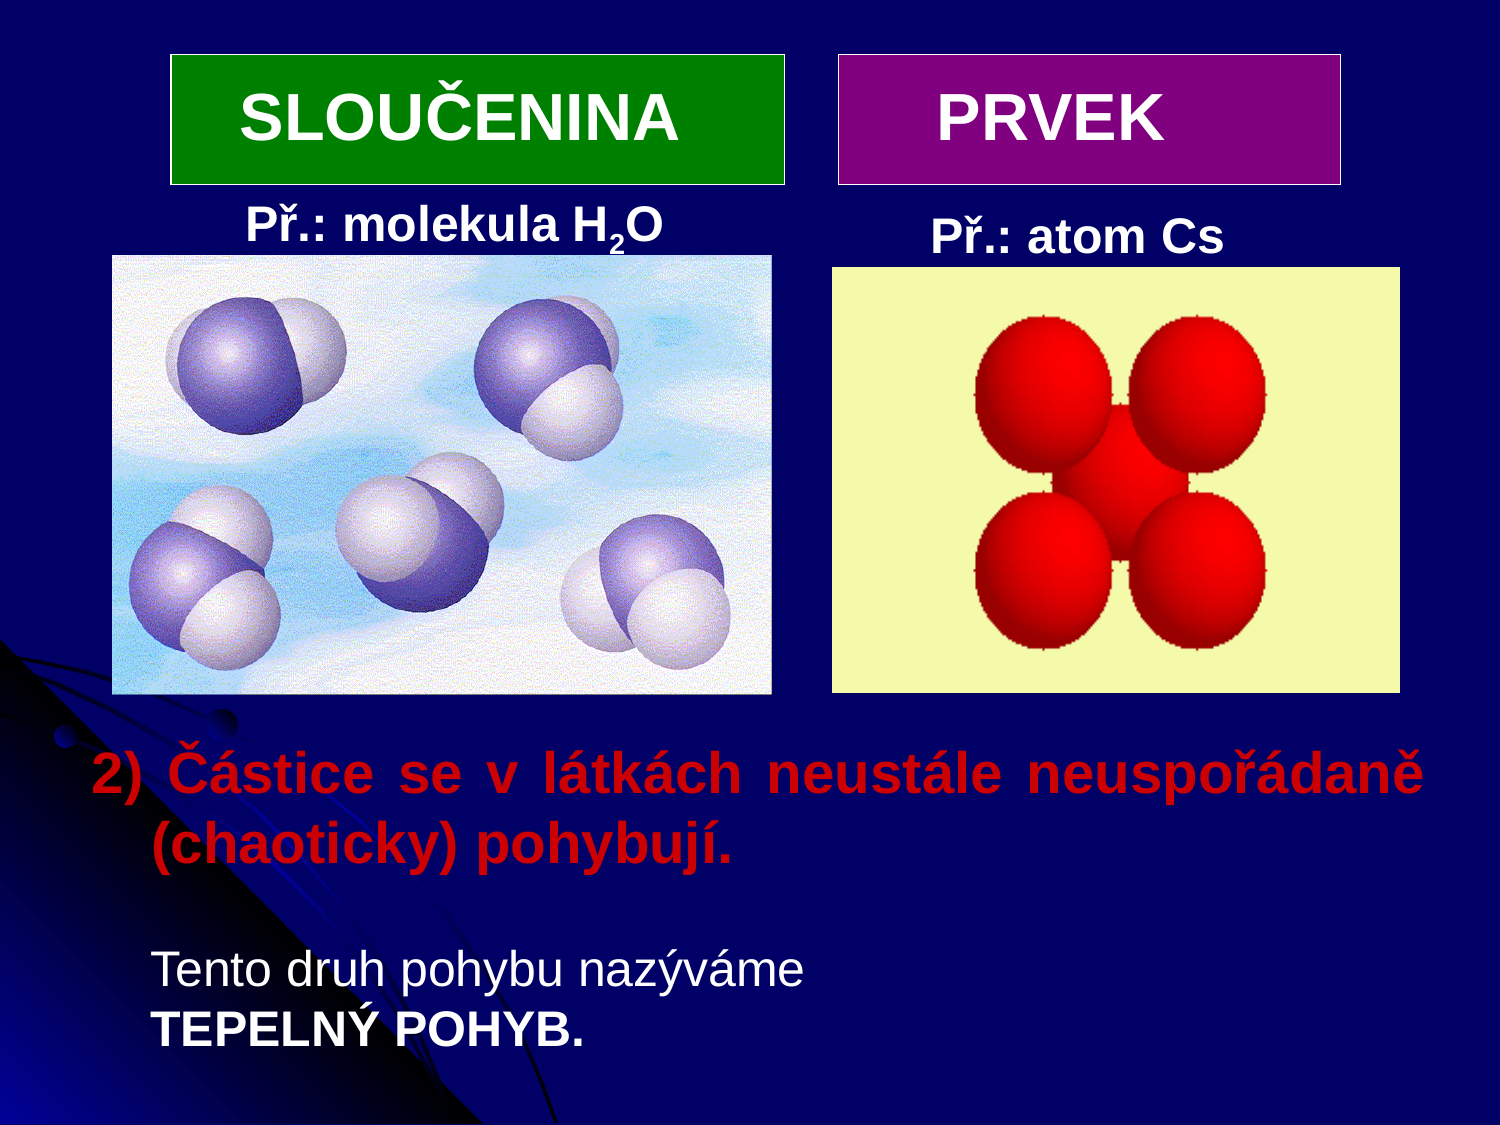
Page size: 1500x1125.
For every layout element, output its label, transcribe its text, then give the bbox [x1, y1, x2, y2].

text_box Tento druh pohybu nazýváme TEPELNÝ POHYB. [135, 928, 951, 1064]
picture [832, 267, 1400, 693]
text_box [171, 54, 785, 260]
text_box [838, 54, 1341, 267]
picture [112, 255, 772, 695]
text_box 2) Částice se v látkách neustále neuspořádaně (chaoticky) pohybují. [76, 727, 1442, 883]
